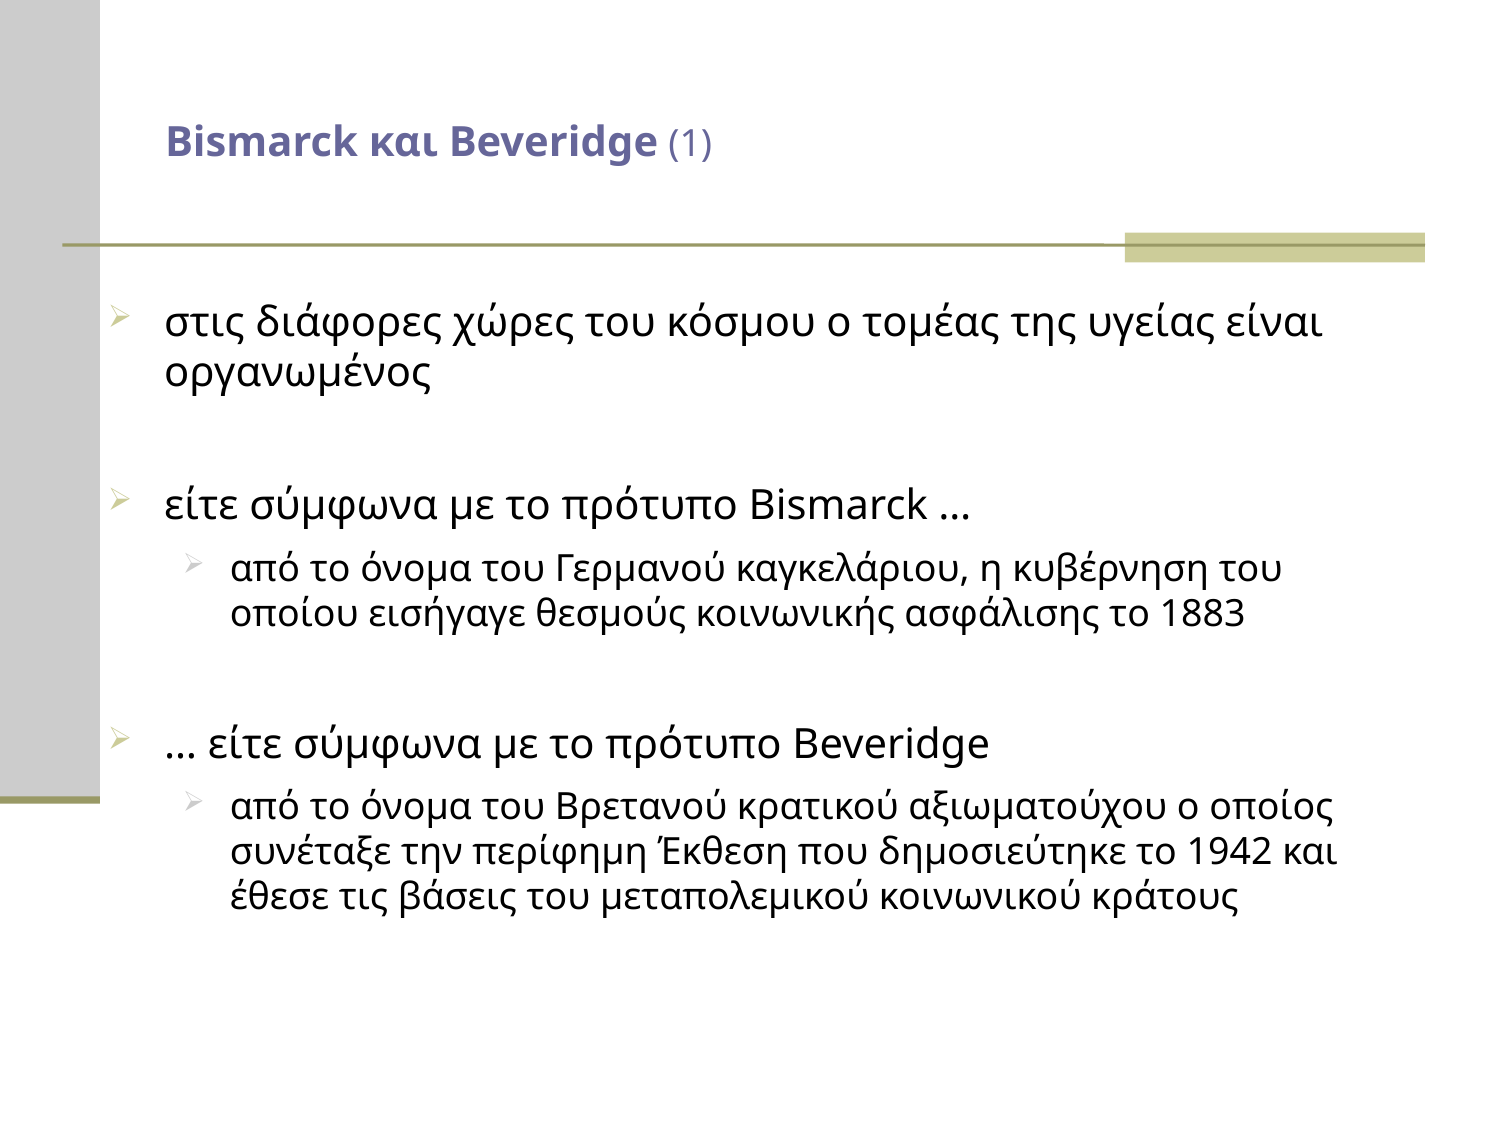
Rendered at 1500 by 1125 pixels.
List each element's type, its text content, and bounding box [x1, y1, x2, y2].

list στις διάφορες χώρες του κόσμου ο τομέας της υγείας είναι οργανωμένος είτε σύμφωνα με το πρότυπο Bismarck … από το όνομα του Γερμανού καγκελάριου, η κυβέρνηση του οποίου εισήγαγε θεσμούς κοινωνικής ασφάλισης το 1883 … είτε σύμφωνα με το πρότυπο Beveridge από το όνομα του Βρετανού κρατικού αξιωματούχου ο οποίος συνέταξε την περίφημη Έκθεση που δημοσιεύτηκε το 1942 και έθεσε τις βάσεις του μεταπολεμικού κοινωνικού κράτους [92, 287, 1436, 1047]
title Bismarck και Beveridge (1) [150, 45, 1425, 234]
